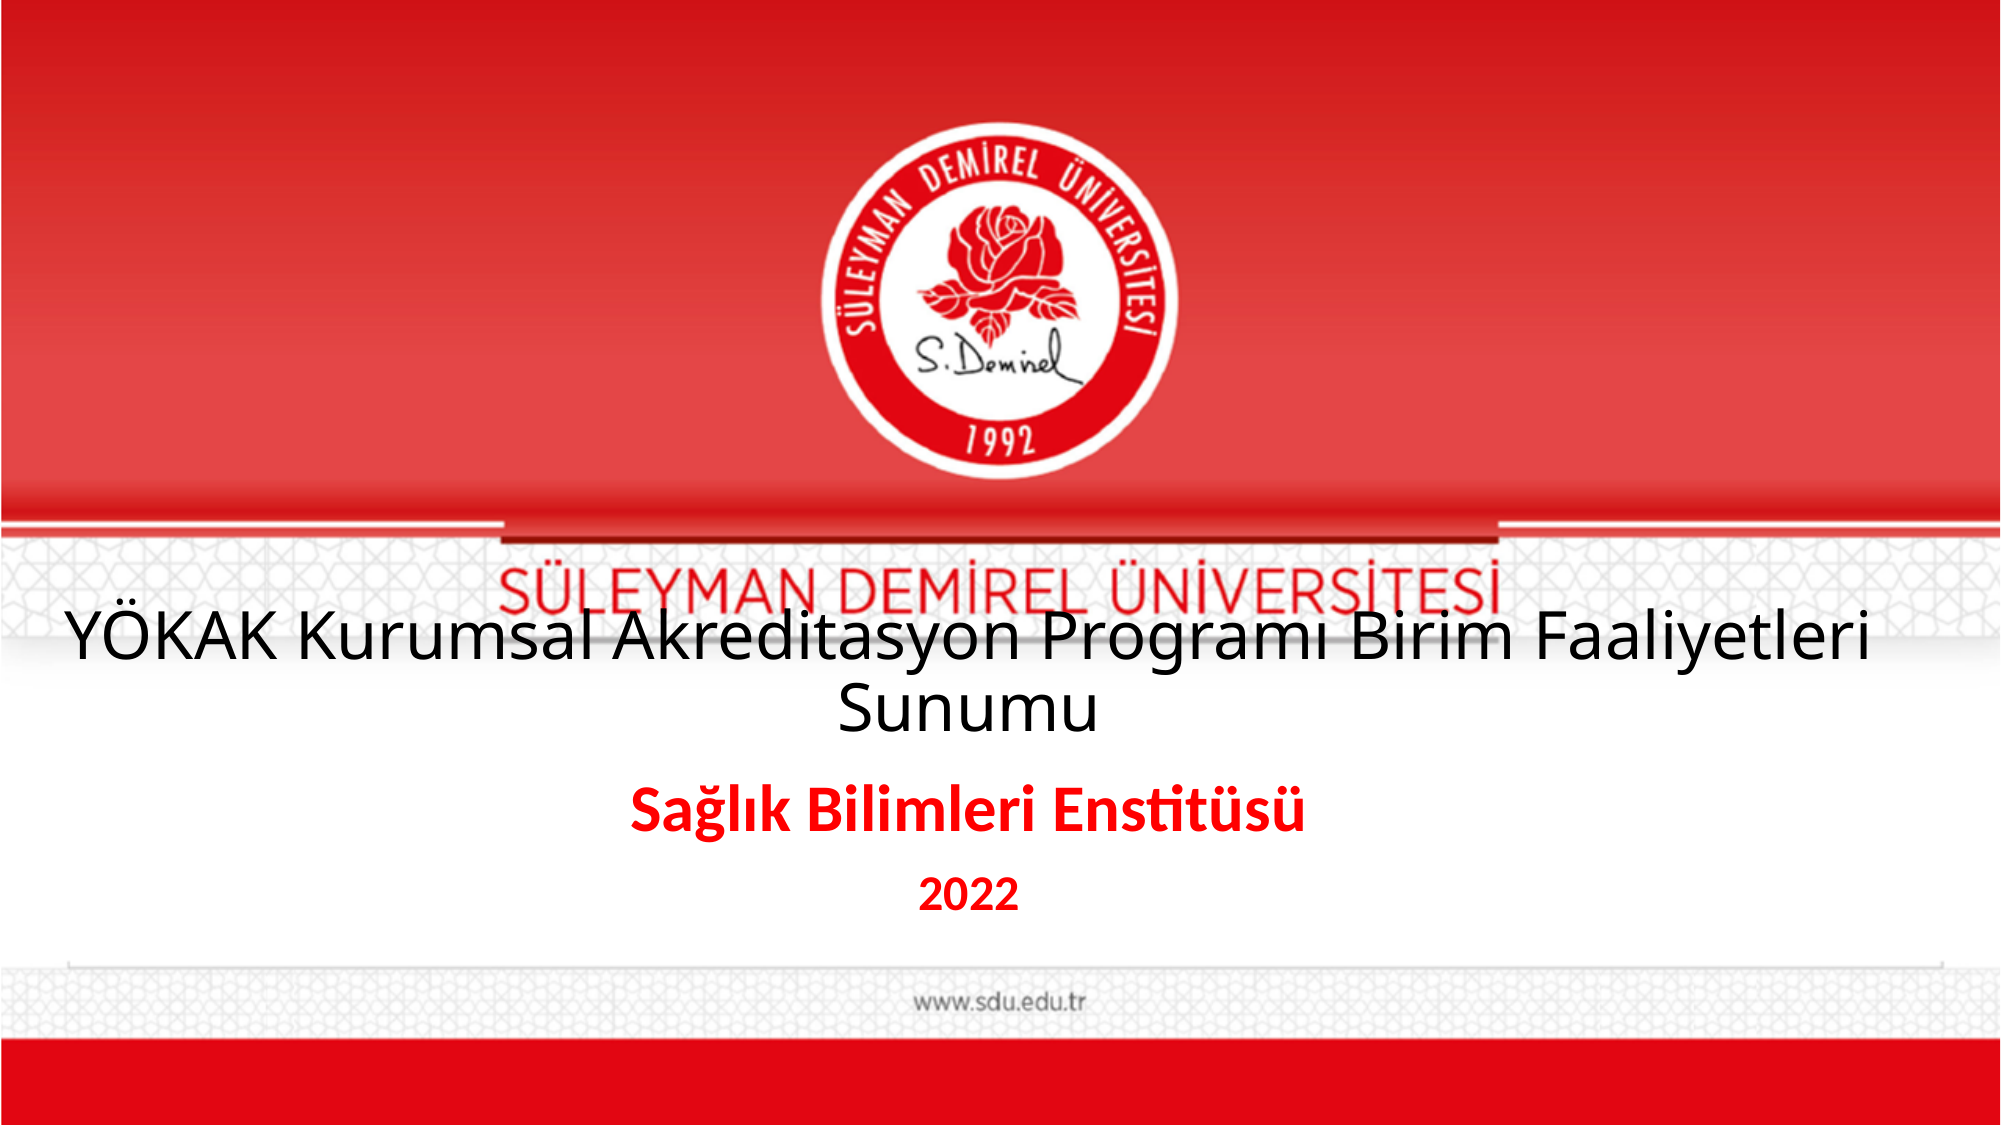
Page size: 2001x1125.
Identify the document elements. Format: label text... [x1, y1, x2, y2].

picture [0, 0, 2001, 1125]
title YÖKAK Kurumsal Akreditasyon Programı Birim Faaliyetleri Sunumu [0, 588, 1939, 844]
subtitle Sağlık Bilimleri Enstitüsü 2022 [238, 766, 1701, 921]
